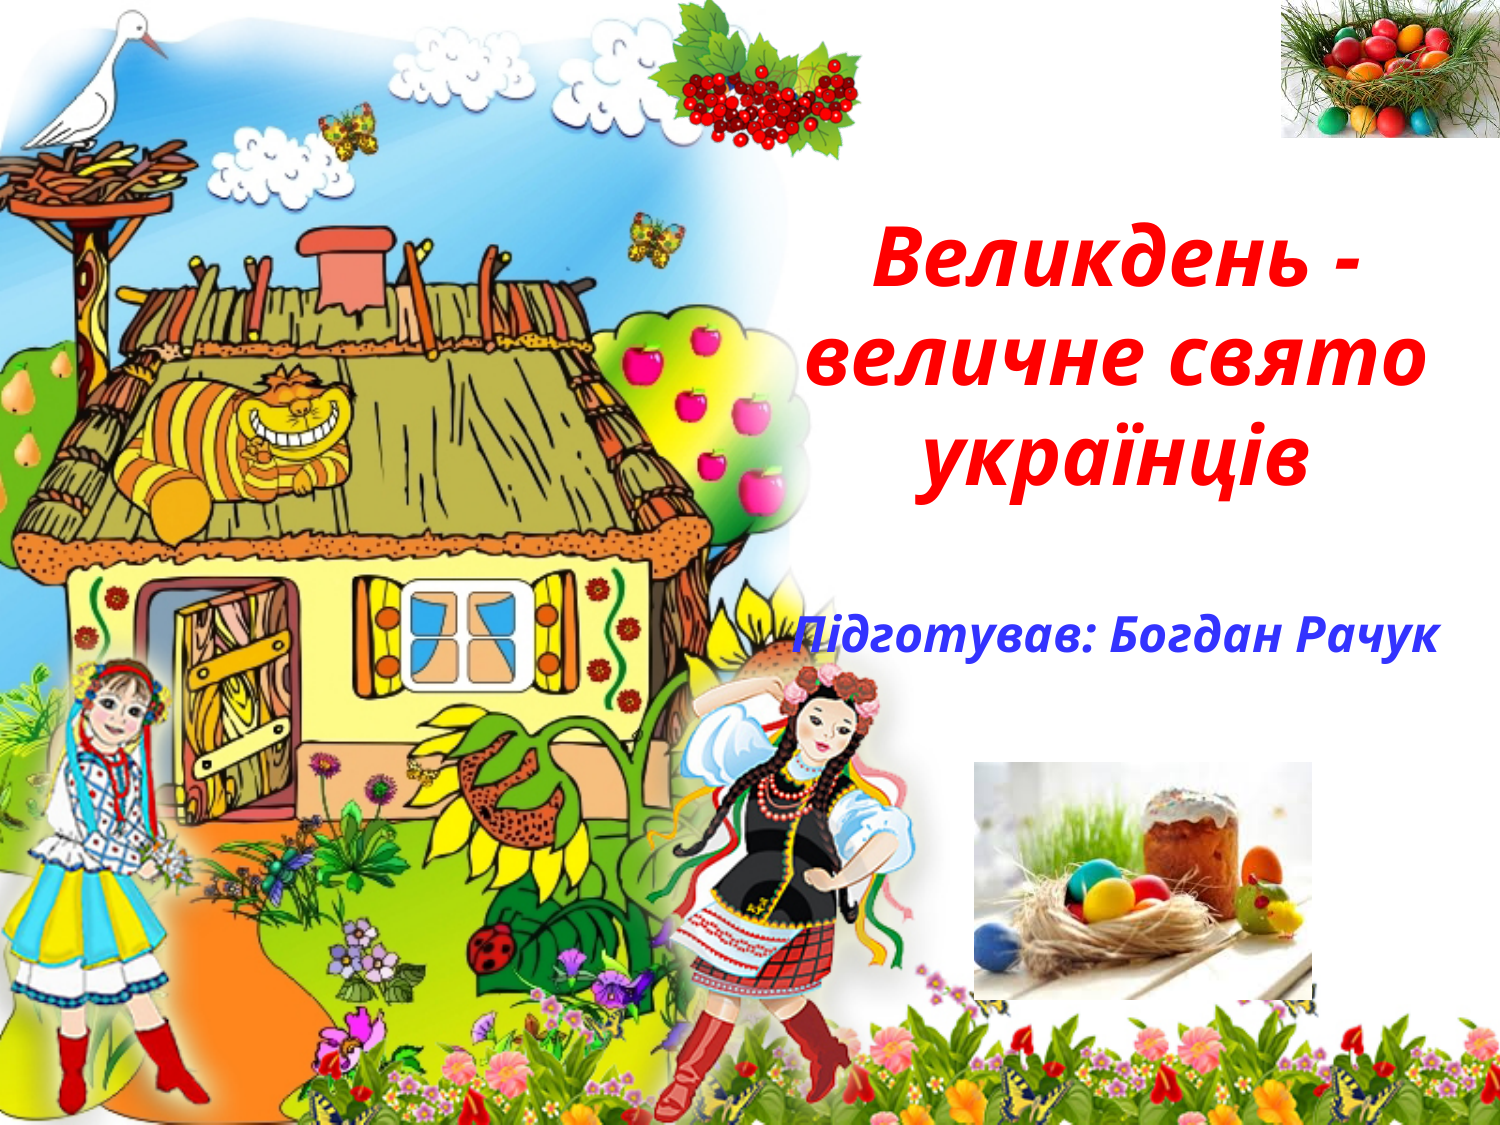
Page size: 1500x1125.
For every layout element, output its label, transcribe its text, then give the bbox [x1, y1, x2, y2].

title Великдень - величне свято українців Підготував: Богдан Рачук [750, 30, 1483, 835]
picture [0, 0, 1500, 1125]
